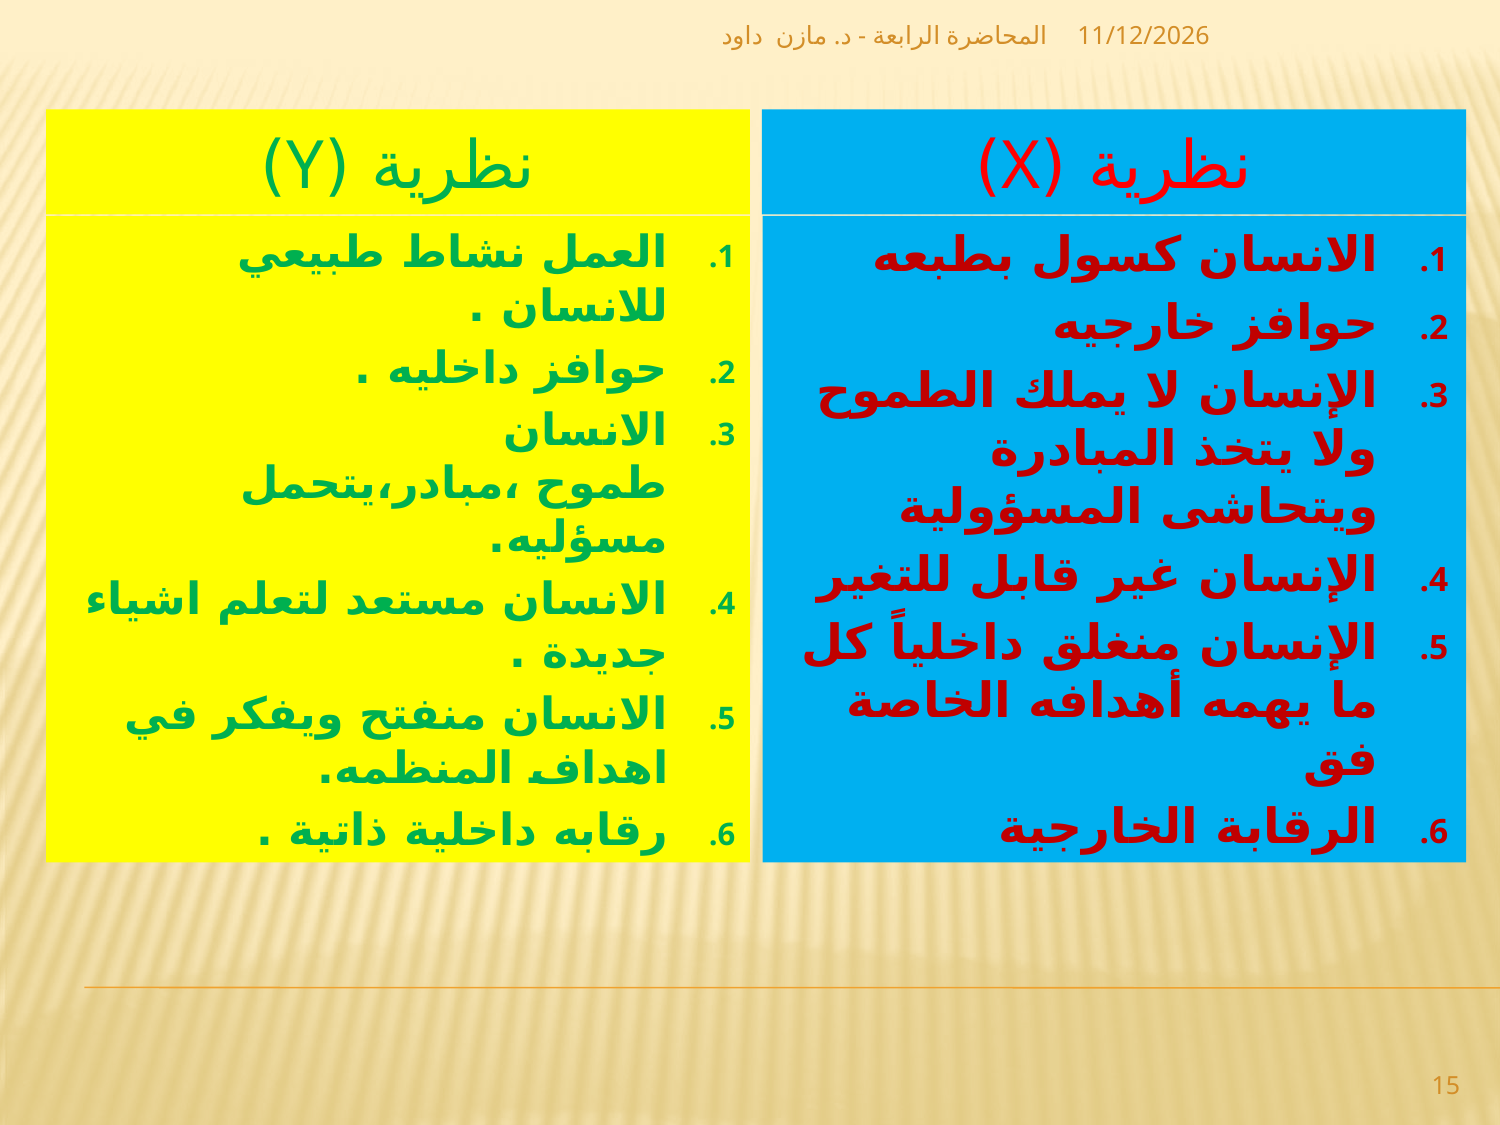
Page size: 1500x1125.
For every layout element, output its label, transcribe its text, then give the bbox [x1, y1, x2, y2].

list الانسان كسول بطبعه حوافز خارجيه الإنسان لا يملك الطموح ولا يتخذ المبادرة ويتحاشى المسؤولية الإنسان غير قابل للتغير الإنسان منغلق داخلياً كل ما يهمه أهدافه الخاصة فق الرقابة الخارجية [762, 215, 1467, 863]
footer المحاضرة الرابعة - د. مازن داود [512, 12, 1063, 60]
list نظرية (X) [761, 109, 1467, 215]
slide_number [1063, 12, 1475, 60]
slide_number 15 [1350, 1062, 1475, 1103]
list العمل نشاط طبيعي للانسان . حوافز داخليه . الانسان طموح ،مبادر،يتحمل مسؤليه. الانسان مستعد لتعلم اشياء جديدة . الانسان منفتح ويفكر في اهداف المنظمه. رقابه داخلية ذاتية . [46, 215, 750, 863]
list نظرية (Y) [46, 109, 750, 215]
